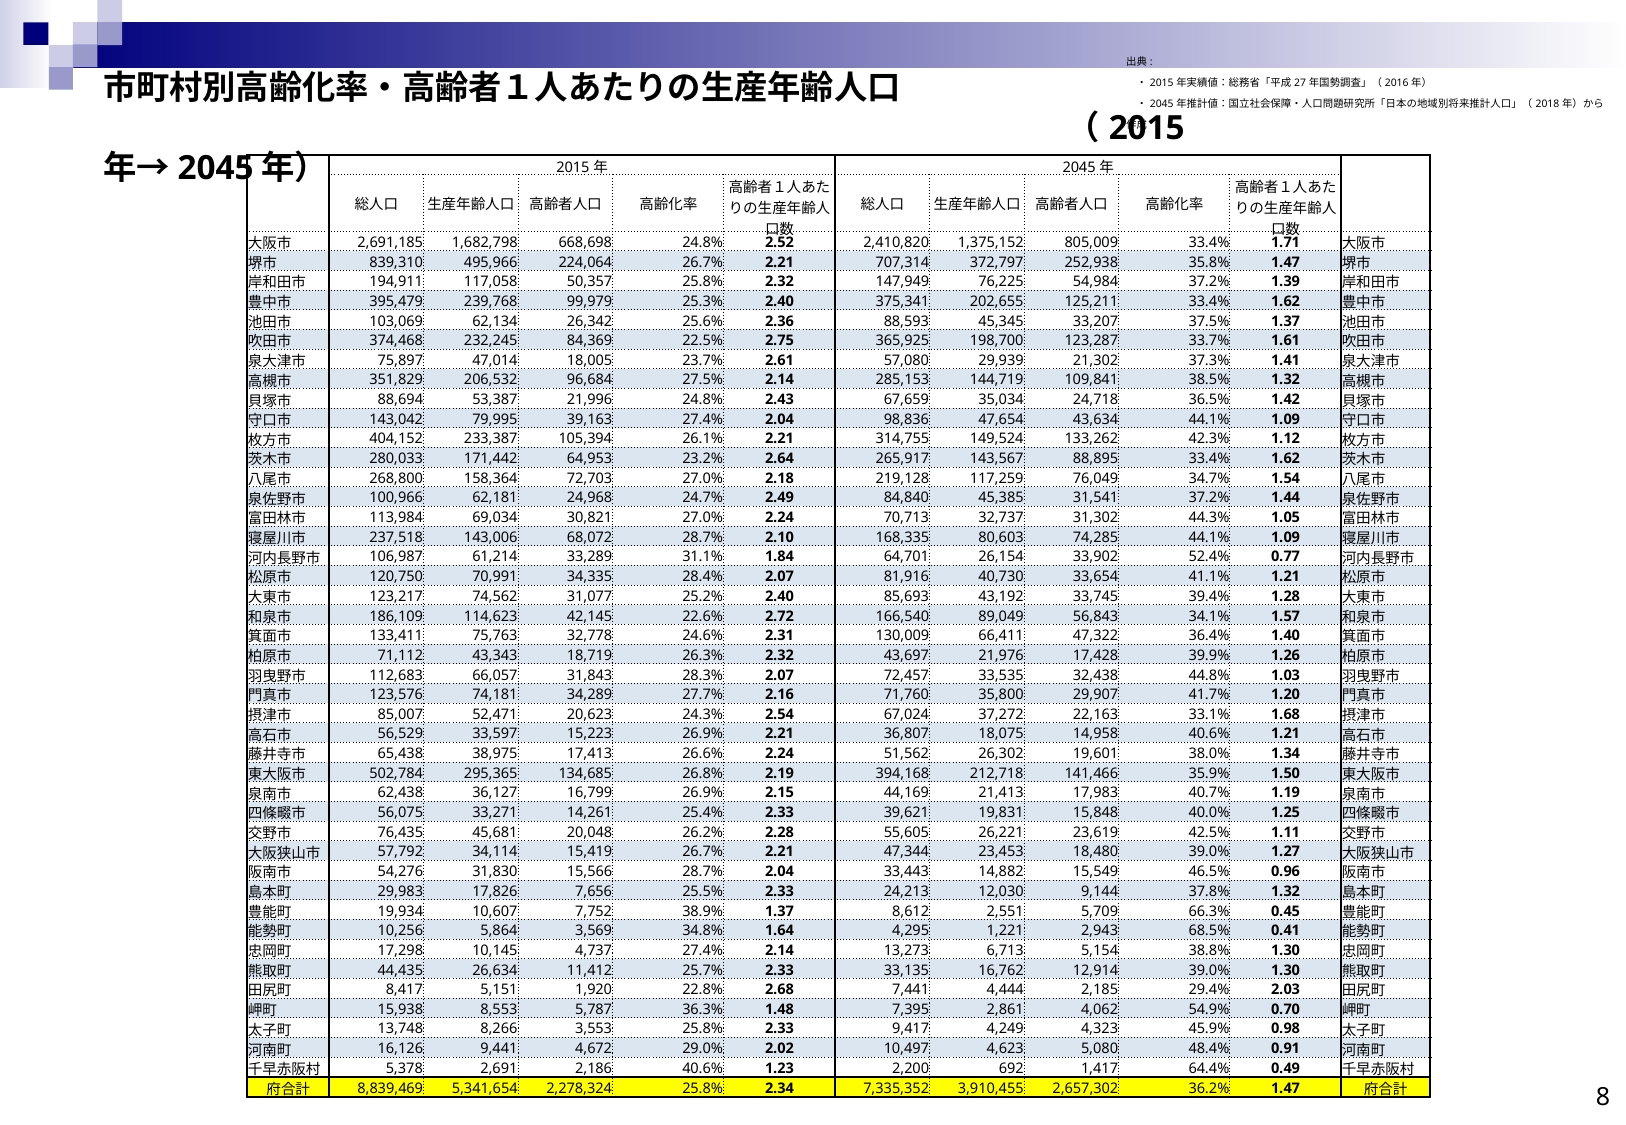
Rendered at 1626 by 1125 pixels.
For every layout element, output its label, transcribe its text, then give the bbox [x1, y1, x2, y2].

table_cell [836, 1078, 1245, 1096]
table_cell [330, 175, 834, 1076]
table_cell 12.6% [746, 22, 751, 59]
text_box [88, 39, 1625, 194]
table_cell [248, 1078, 328, 1096]
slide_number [1245, 1046, 1625, 1122]
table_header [1342, 156, 1429, 231]
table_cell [1342, 231, 1429, 1046]
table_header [248, 156, 328, 231]
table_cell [248, 231, 328, 1076]
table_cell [330, 1078, 834, 1096]
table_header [836, 156, 1340, 175]
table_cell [836, 175, 1340, 1076]
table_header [330, 156, 834, 175]
